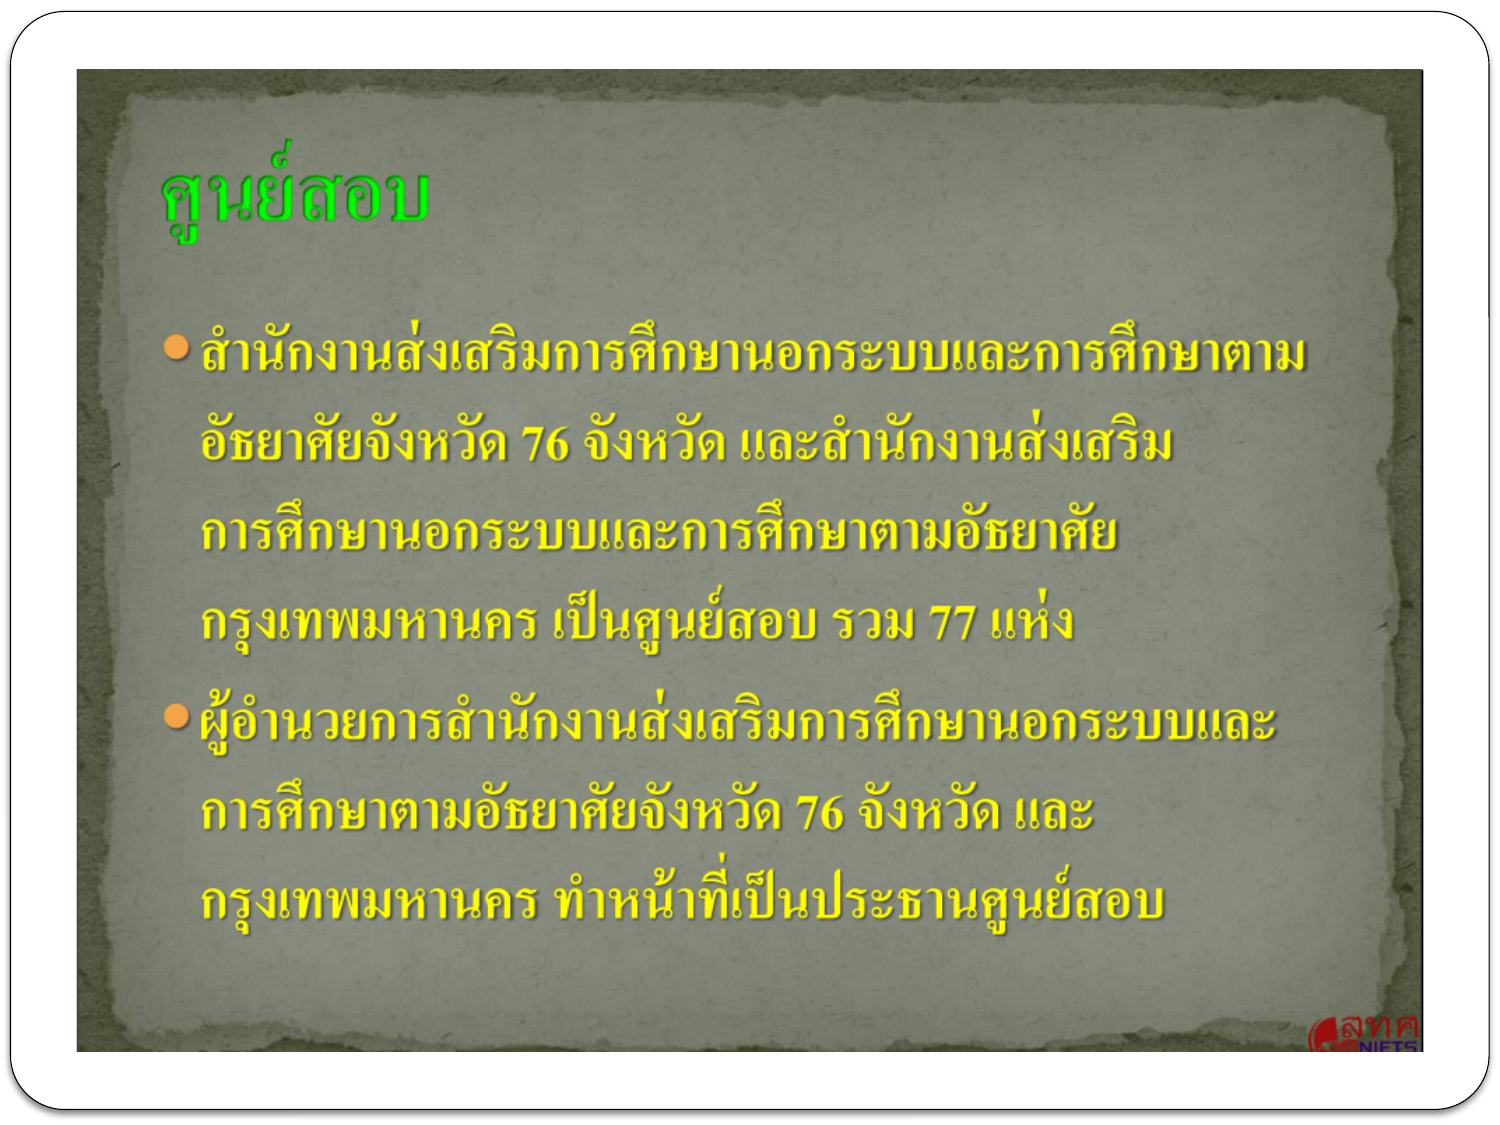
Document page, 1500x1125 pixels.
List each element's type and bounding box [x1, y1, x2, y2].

picture [76, 69, 1424, 1052]
